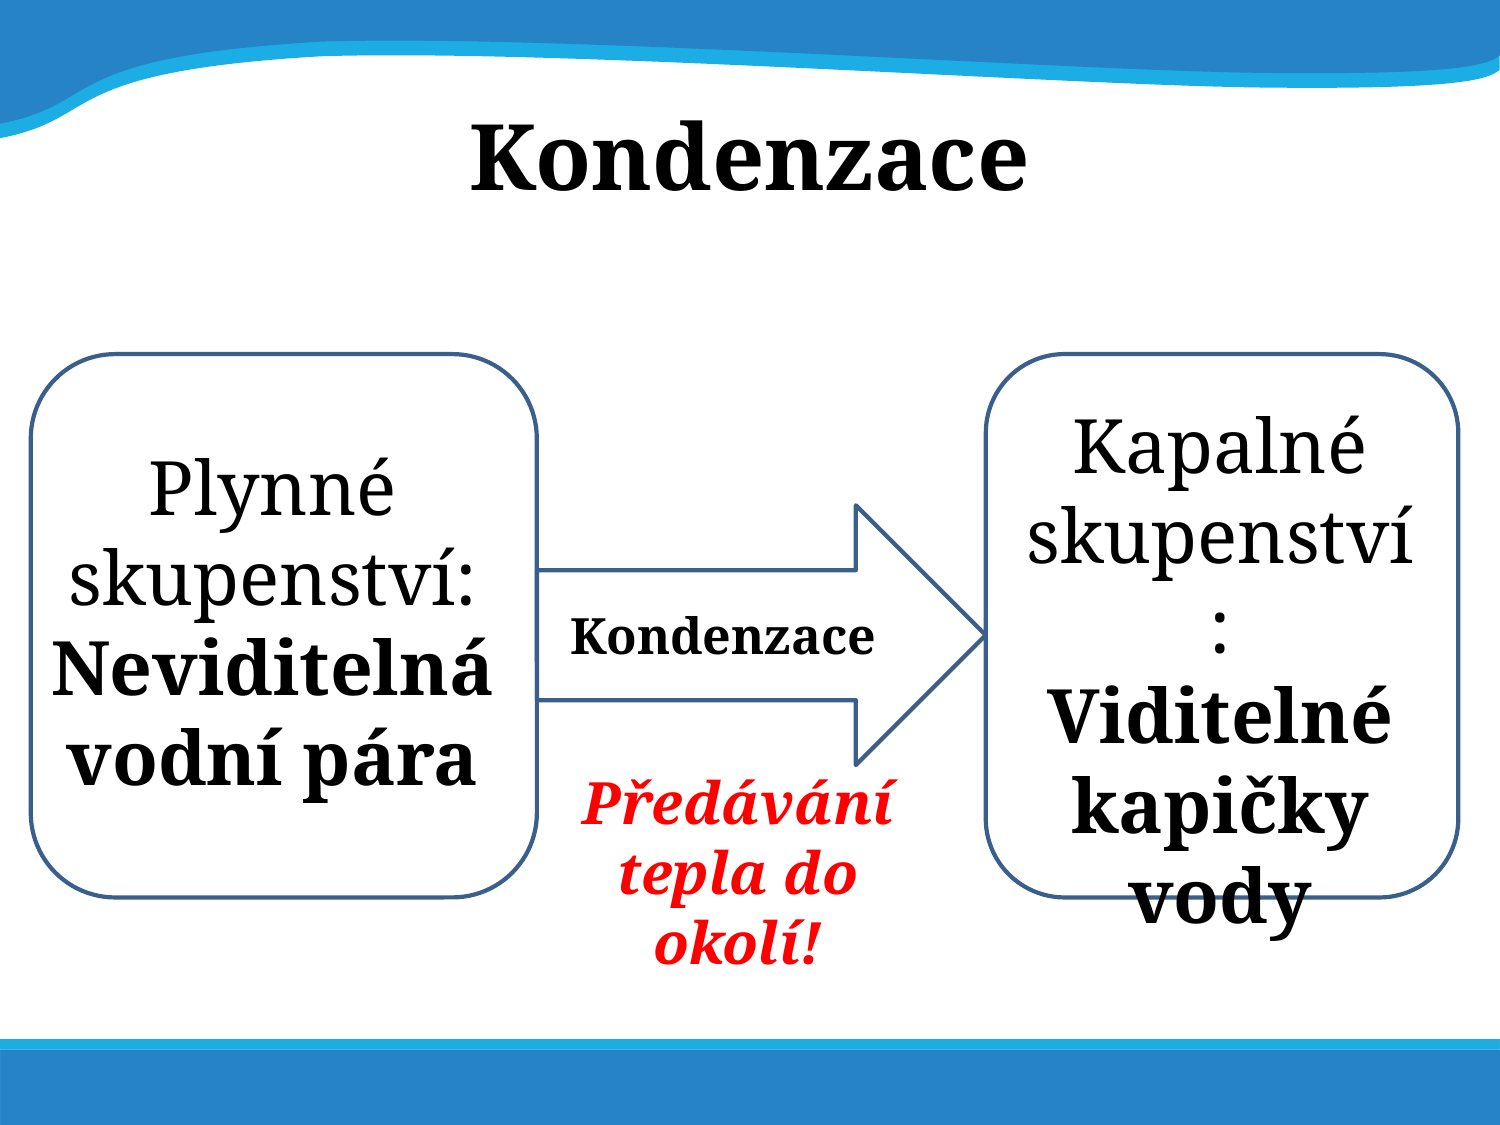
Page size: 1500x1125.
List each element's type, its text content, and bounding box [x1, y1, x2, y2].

text_box Kapalné skupenství: Viditelné kapičky vody [1010, 390, 1430, 946]
text_box [28, 673, 539, 900]
text_box Předávání tepla do okolí! [525, 759, 951, 984]
title Kondenzace [75, 45, 1425, 263]
text_box Plynné skupenství: Neviditelná vodní pára [18, 432, 528, 808]
text_box [539, 503, 983, 759]
text_box Kondenzace [510, 597, 937, 673]
text_box [983, 351, 1461, 882]
text_box [28, 351, 539, 597]
